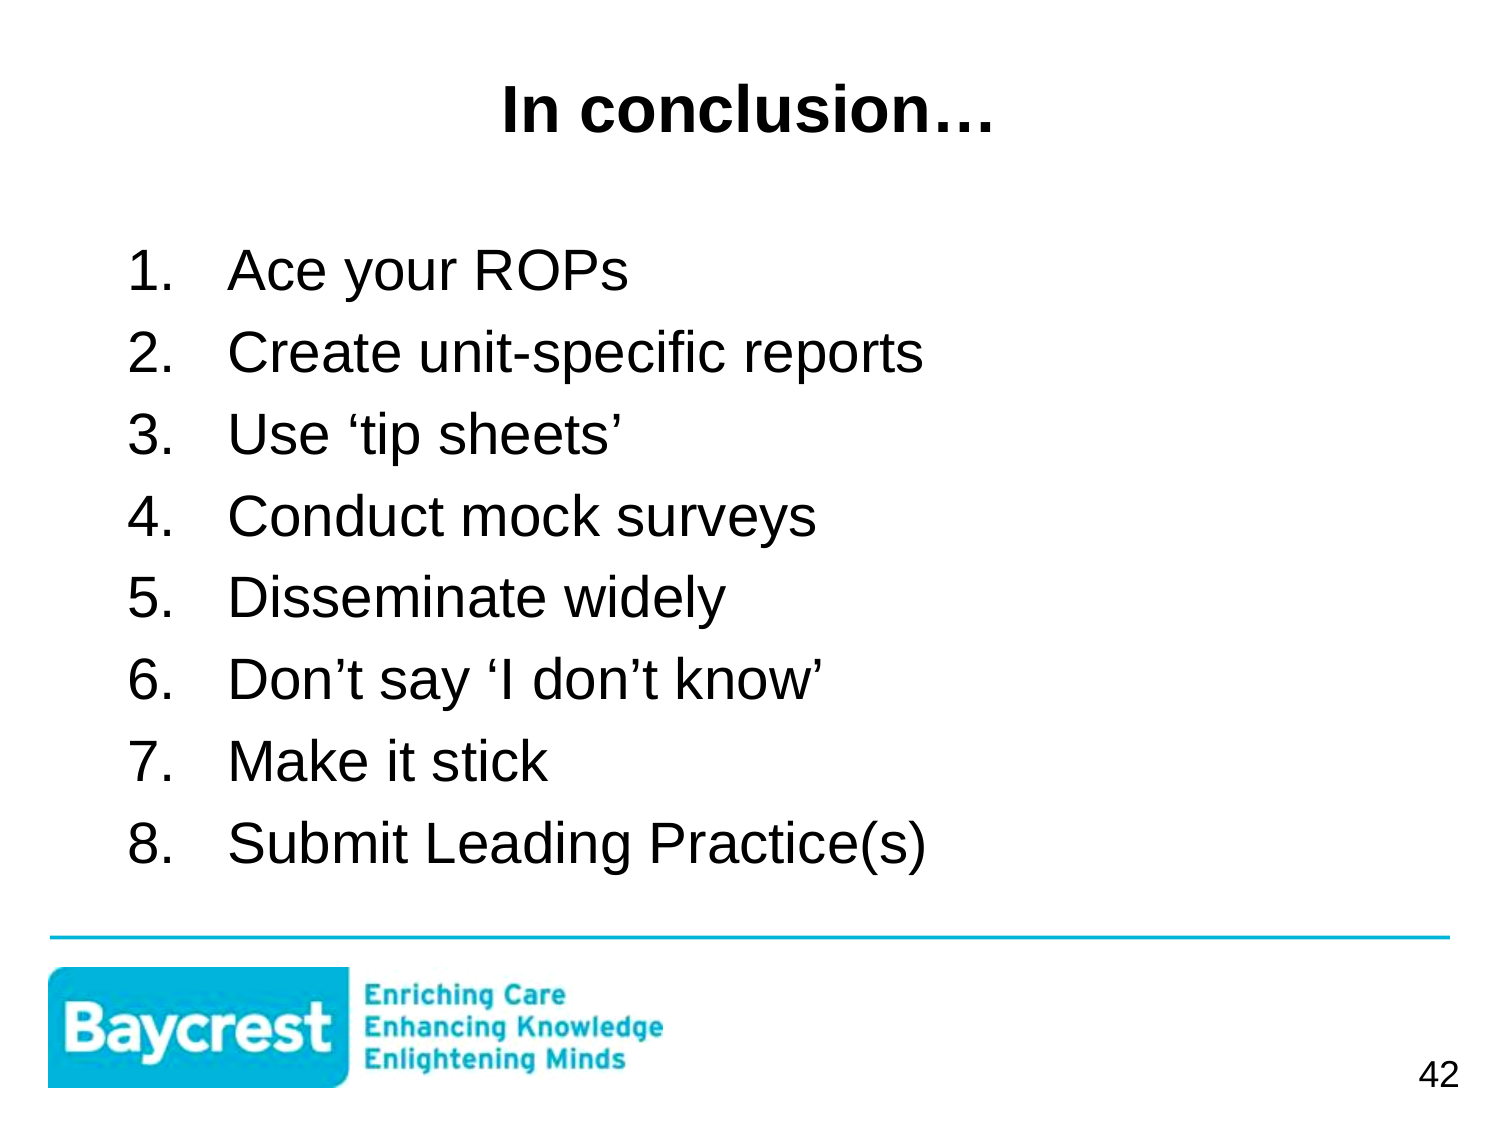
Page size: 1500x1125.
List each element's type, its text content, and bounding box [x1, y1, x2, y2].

picture [48, 987, 59, 999]
slide_number 42 [1125, 1042, 1475, 1103]
title In conclusion… [50, 12, 1450, 200]
picture [48, 1009, 56, 1042]
list Ace your ROPs Create unit-specific reports Use ‘tip sheets’ Conduct mock surveys Disseminate widely Don’t say ‘I don’t know’ Make it stick Submit Leading Practice(s) [112, 224, 1413, 775]
picture [48, 967, 663, 1088]
picture [48, 967, 61, 980]
